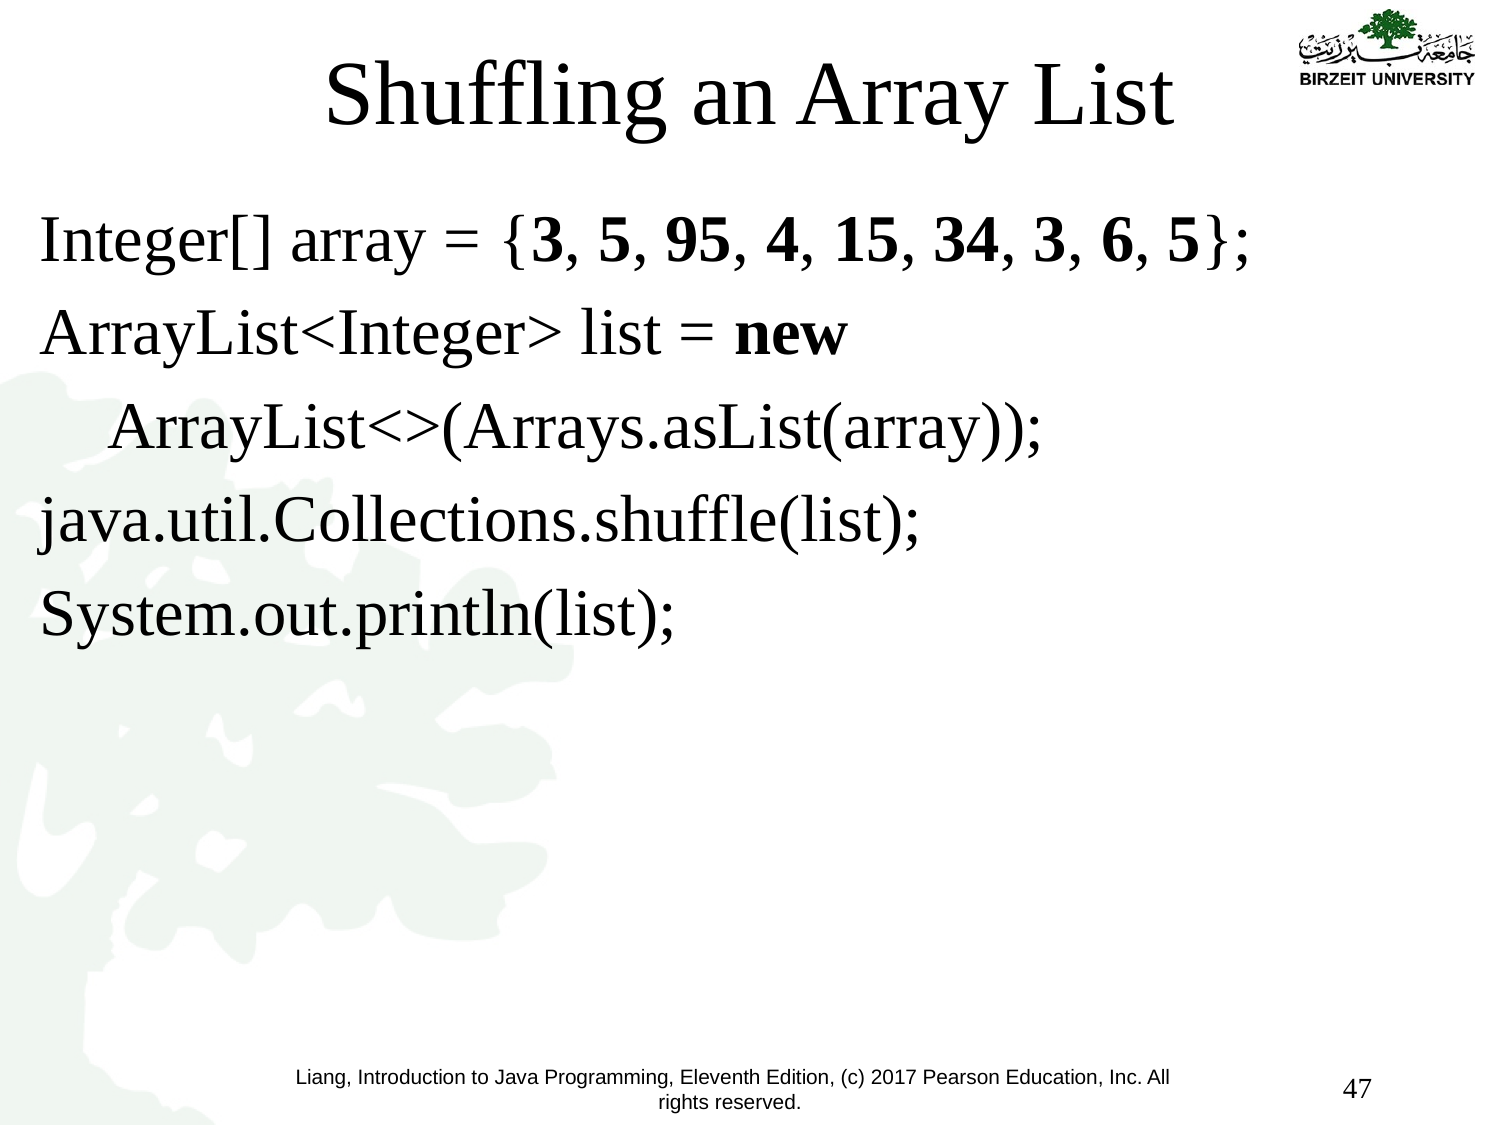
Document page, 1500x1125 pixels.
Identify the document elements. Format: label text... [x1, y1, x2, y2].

slide_number 47 [1074, 1049, 1388, 1125]
list Integer[] array = {3, 5, 95, 4, 15, 34, 3, 6, 5}; ArrayList<Integer> list = new ArrayList<>(Arrays.asList(array)); java.util.Collections.shuffle(list); System.out.println(list); [24, 372, 1475, 900]
list Integer[] array = {3, 5, 95, 4, 15, 34, 3, 6, 5}; ArrayList<Integer> list = new ArrayList<>(Arrays.asList(array)); java.util.Collections.shuffle(list); System.out.println(list); [24, 187, 1475, 371]
title Shuffling an Array List [112, 24, 1388, 150]
picture [1299, 9, 1475, 85]
